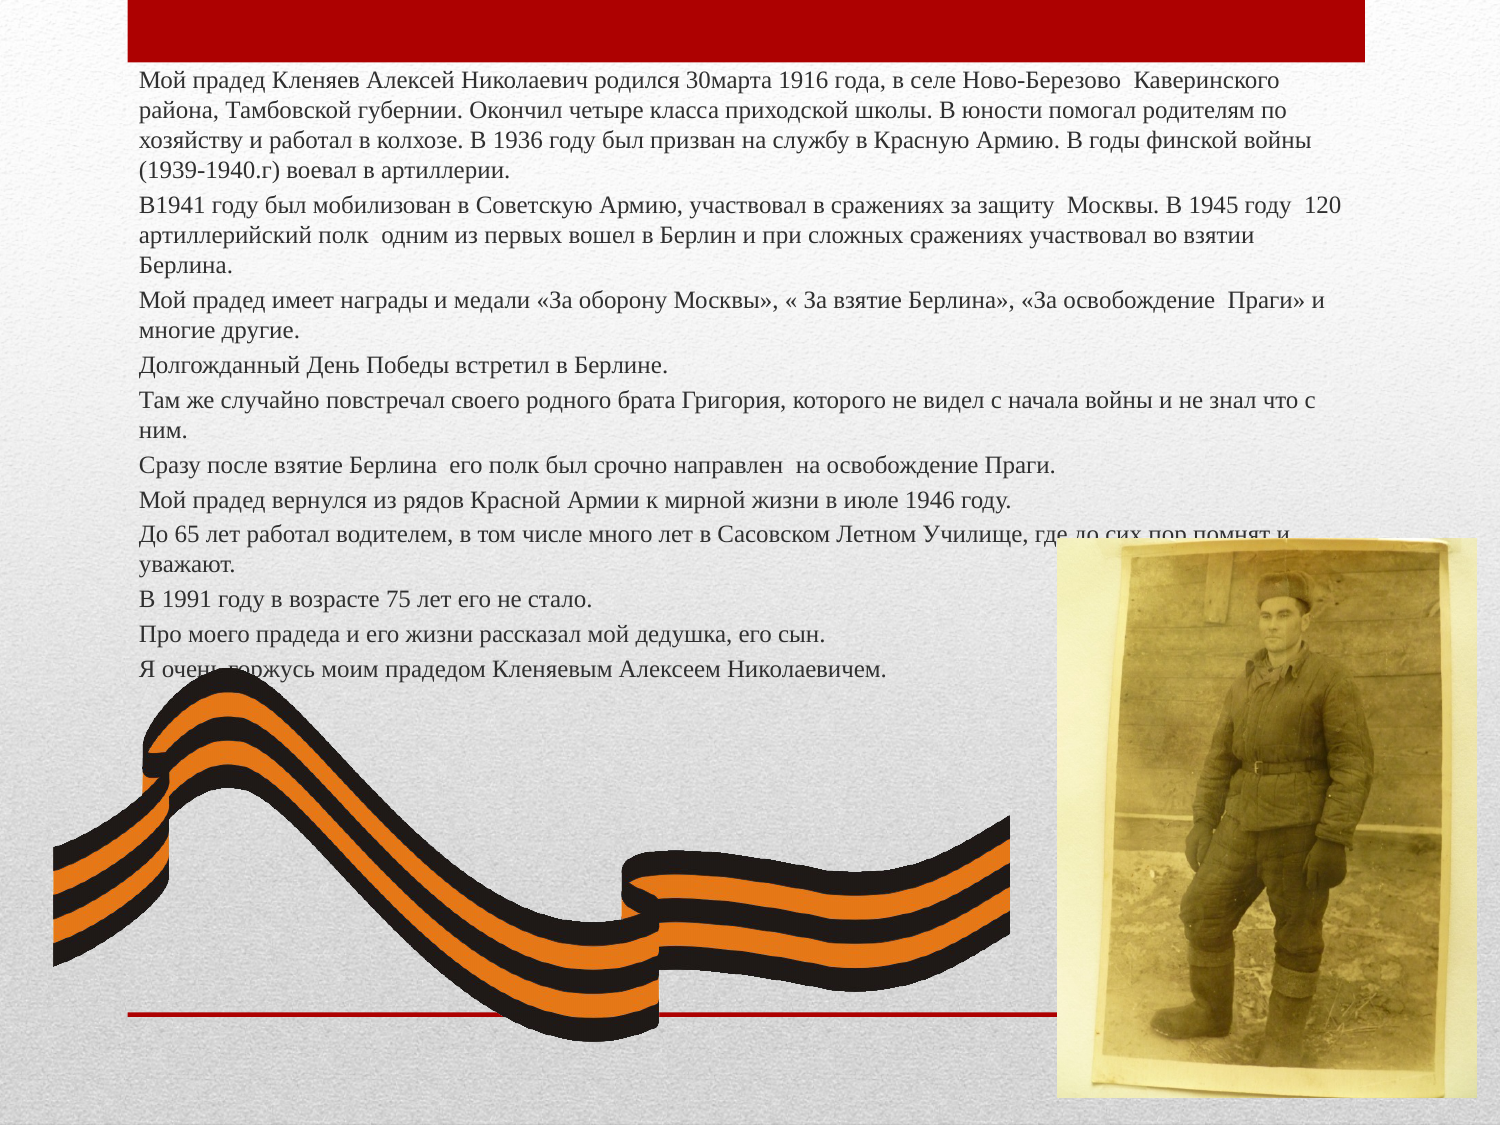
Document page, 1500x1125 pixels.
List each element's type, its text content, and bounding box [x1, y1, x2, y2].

list Мой прадед Кленяев Алексей Николаевич родился 30марта 1916 года, в селе Ново-Березово Каверинского района, Тамбовской губернии. Окончил четыре класса приходской школы. В юности помогал родителям по хозяйству и работал в колхозе. В 1936 году был призван на службу в Красную Армию. В годы финской войны (1939-1940.г) воевал в артиллерии. В1941 году был мобилизован в Советскую Армию, участвовал в сражениях за защиту Москвы. В 1945 году 120 артиллерийский полк одним из первых вошел в Берлин и при сложных сражениях участвовал во взятии Берлина. Мой прадед имеет награды и медали «За оборону Москвы», « За взятие Берлина», «За освобождение Праги» и многие другие. Долгожданный День Победы встретил в Берлине. Там же случайно повстречал своего родного брата Григория, которого не видел с начала войны и не знал что с ним. Сразу после взятие Берлина его полк был срочно направлен на освобождение Праги. Мой прадед вернулся из рядов Красной Армии к мирной жизни в июле 1946 году. До 65 лет работал водителем, в том числе много лет в Сасовском Летном Училище, где до сих пор помнят и уважают. В 1991 году в возрасте 75 лет его не стало. Про моего прадеда и его жизни рассказал мой дедушка, его сын. Я очень горжусь моим прадедом Кленяевым Алексеем Николаевичем. [123, 54, 1362, 693]
picture [52, 668, 1011, 1043]
picture [1056, 538, 1477, 1099]
